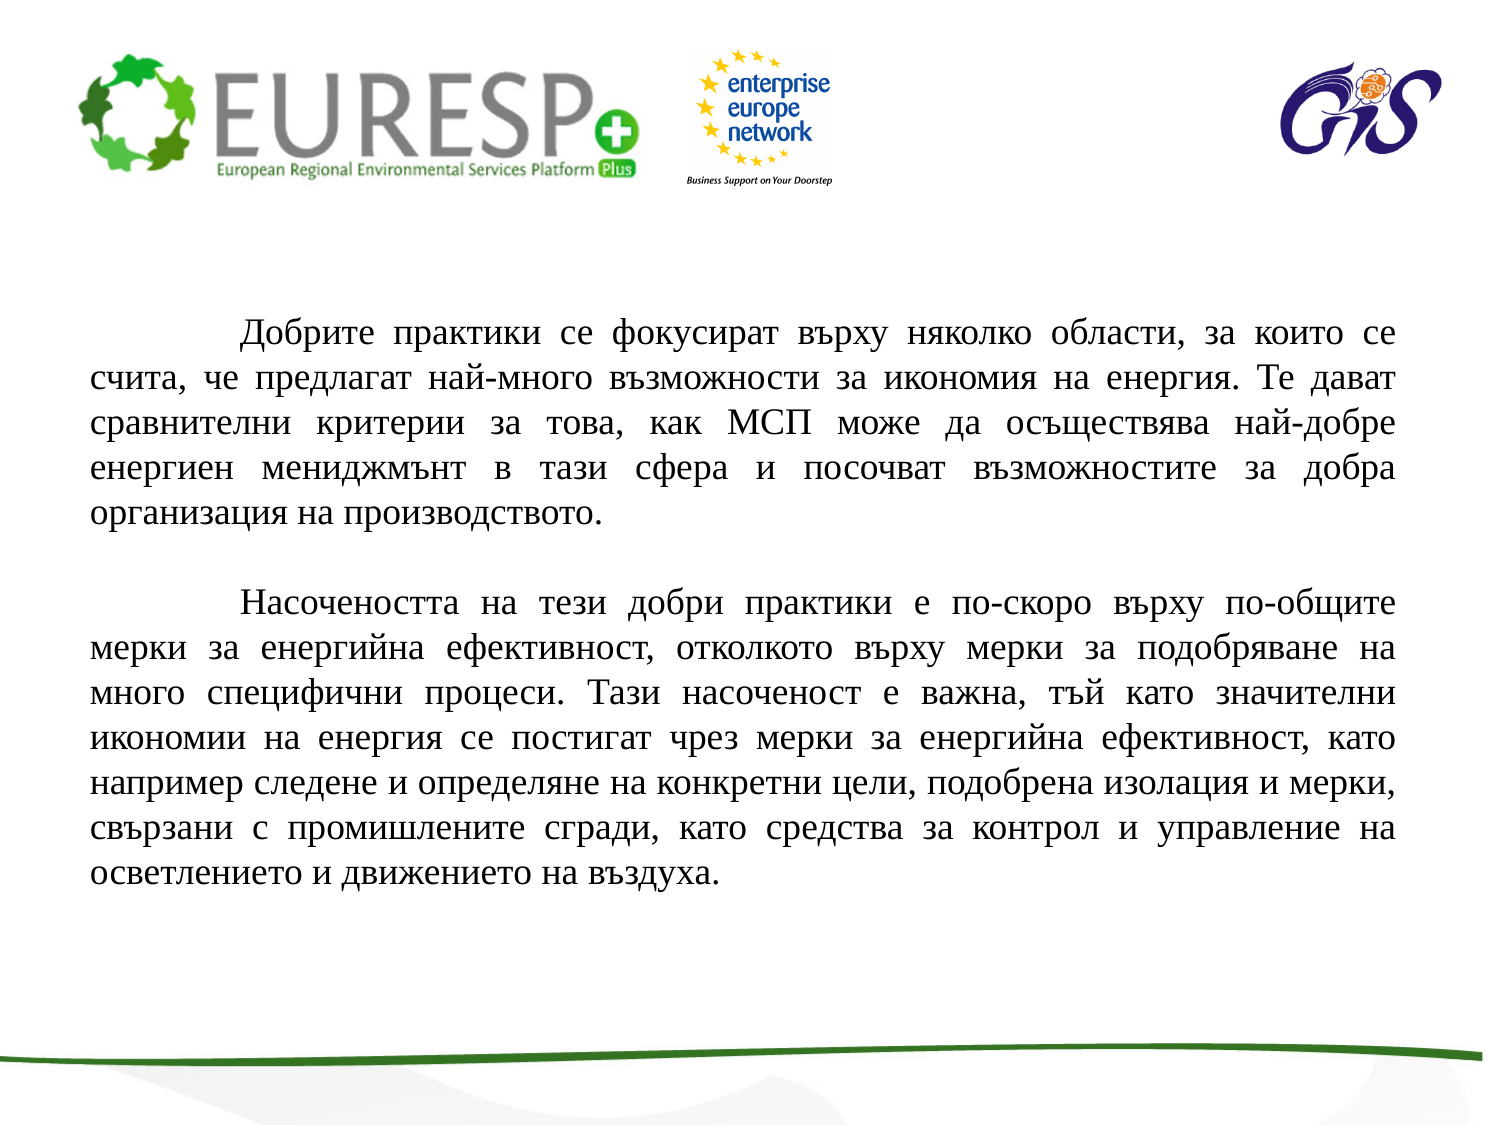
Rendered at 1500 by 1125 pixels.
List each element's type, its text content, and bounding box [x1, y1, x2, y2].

text_box Добрите практики се фокусират върху няколко области, за които се счита, че предлагат най-много възможности за икономия на енергия. Те дават сравнителни критерии за това, как МСП може да осъществява най-добре енергиен мениджмънт в тази сфера и посочват възможностите за добра организация на производството. Насочеността на тези добри практики е по-скоро върху по-общите мерки за енергийна ефективност, отколкото върху мерки за подобряване на много специфични процеси. Тази насоченост е важна, тъй като значителни икономии на енергия се постигат чрез мерки за енергийна ефективност, като например следене и определяне на конкретни цели, подобрена изолация и мерки, свързани с промишлените сгради, като средства за контрол и управление на осветлението и движението на въздуха. [74, 299, 1413, 1033]
picture [1274, 55, 1446, 164]
picture [687, 49, 832, 186]
picture [62, 24, 681, 200]
picture [0, 1035, 1483, 1125]
